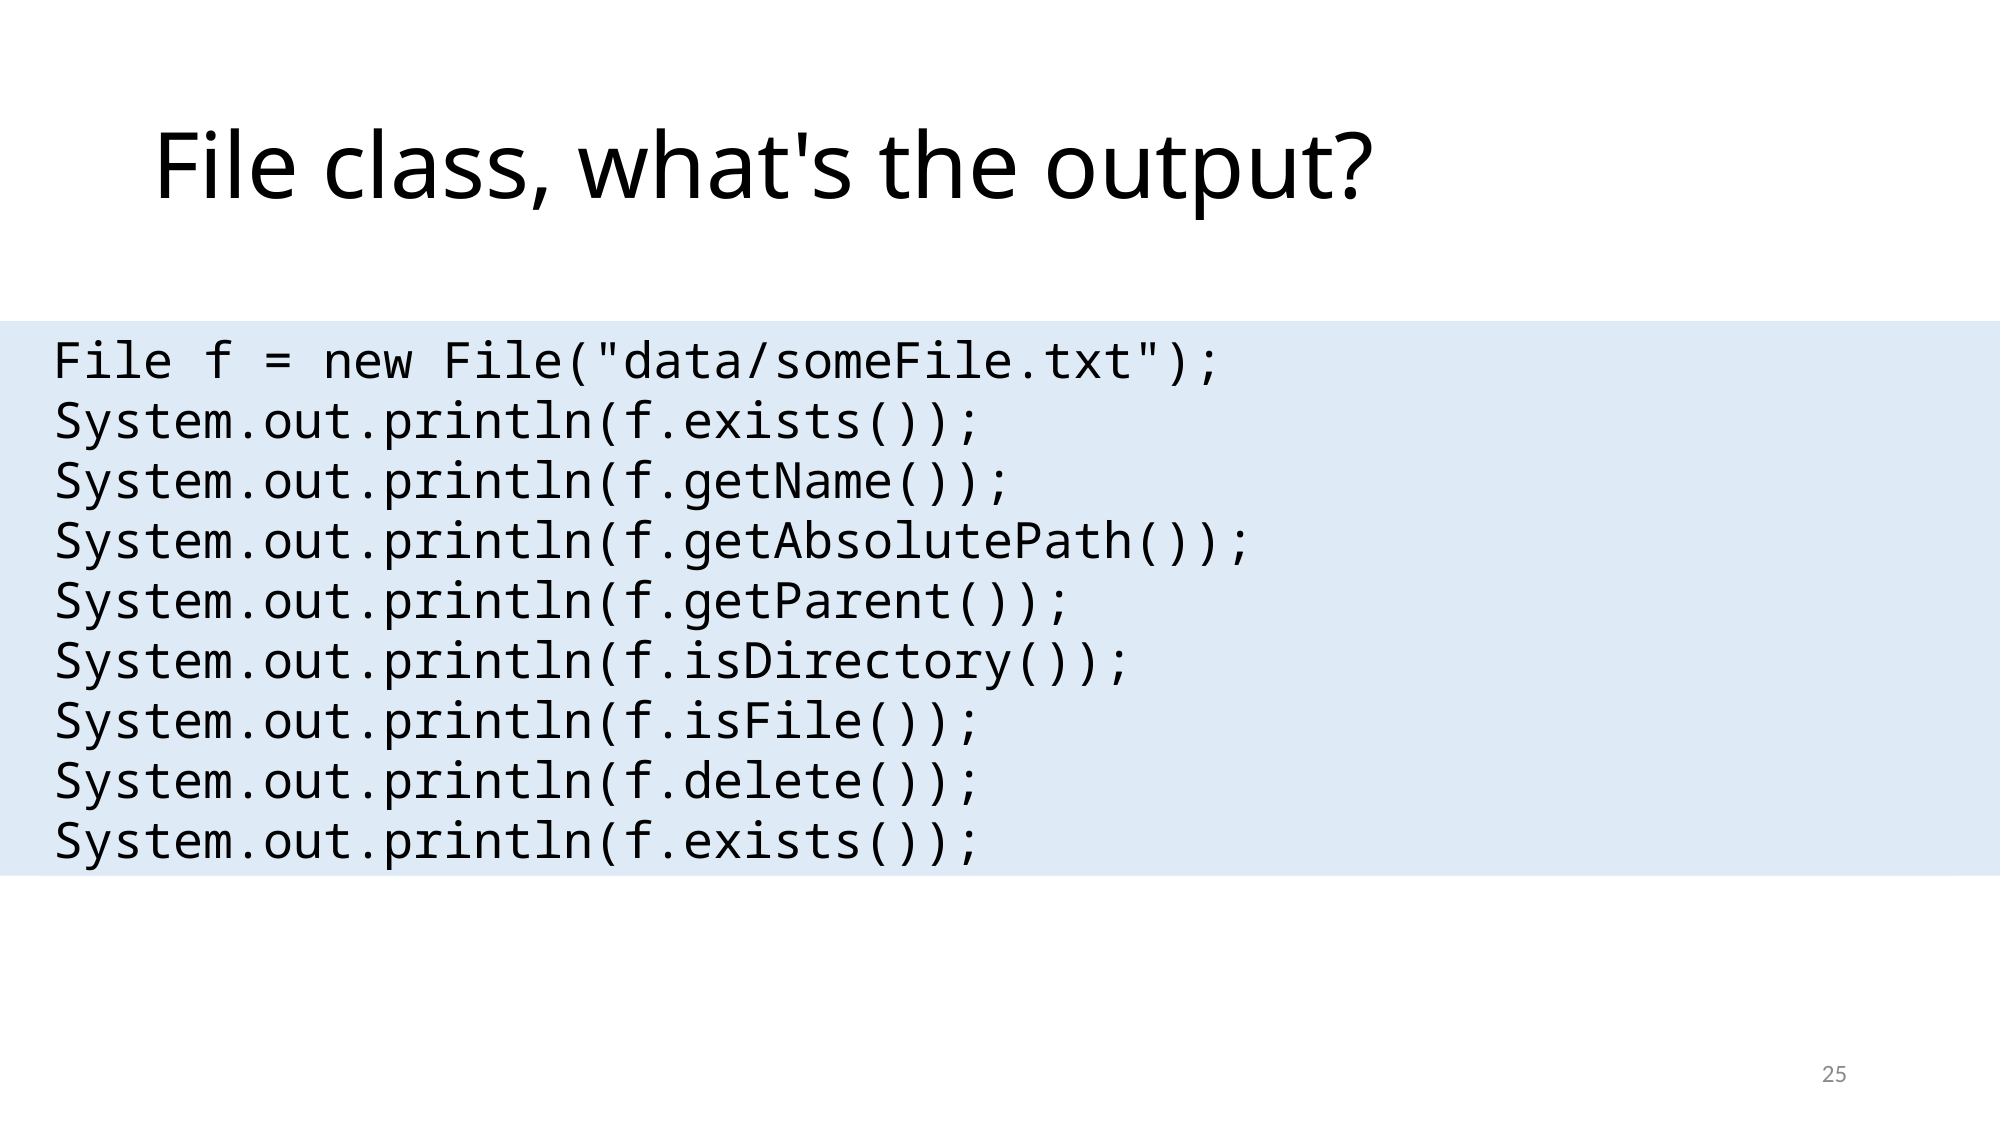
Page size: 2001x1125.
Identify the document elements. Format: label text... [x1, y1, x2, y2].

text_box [0, 320, 2000, 882]
title File class, what's the output? [137, 59, 1863, 278]
slide_number 25 [1412, 1042, 1863, 1103]
